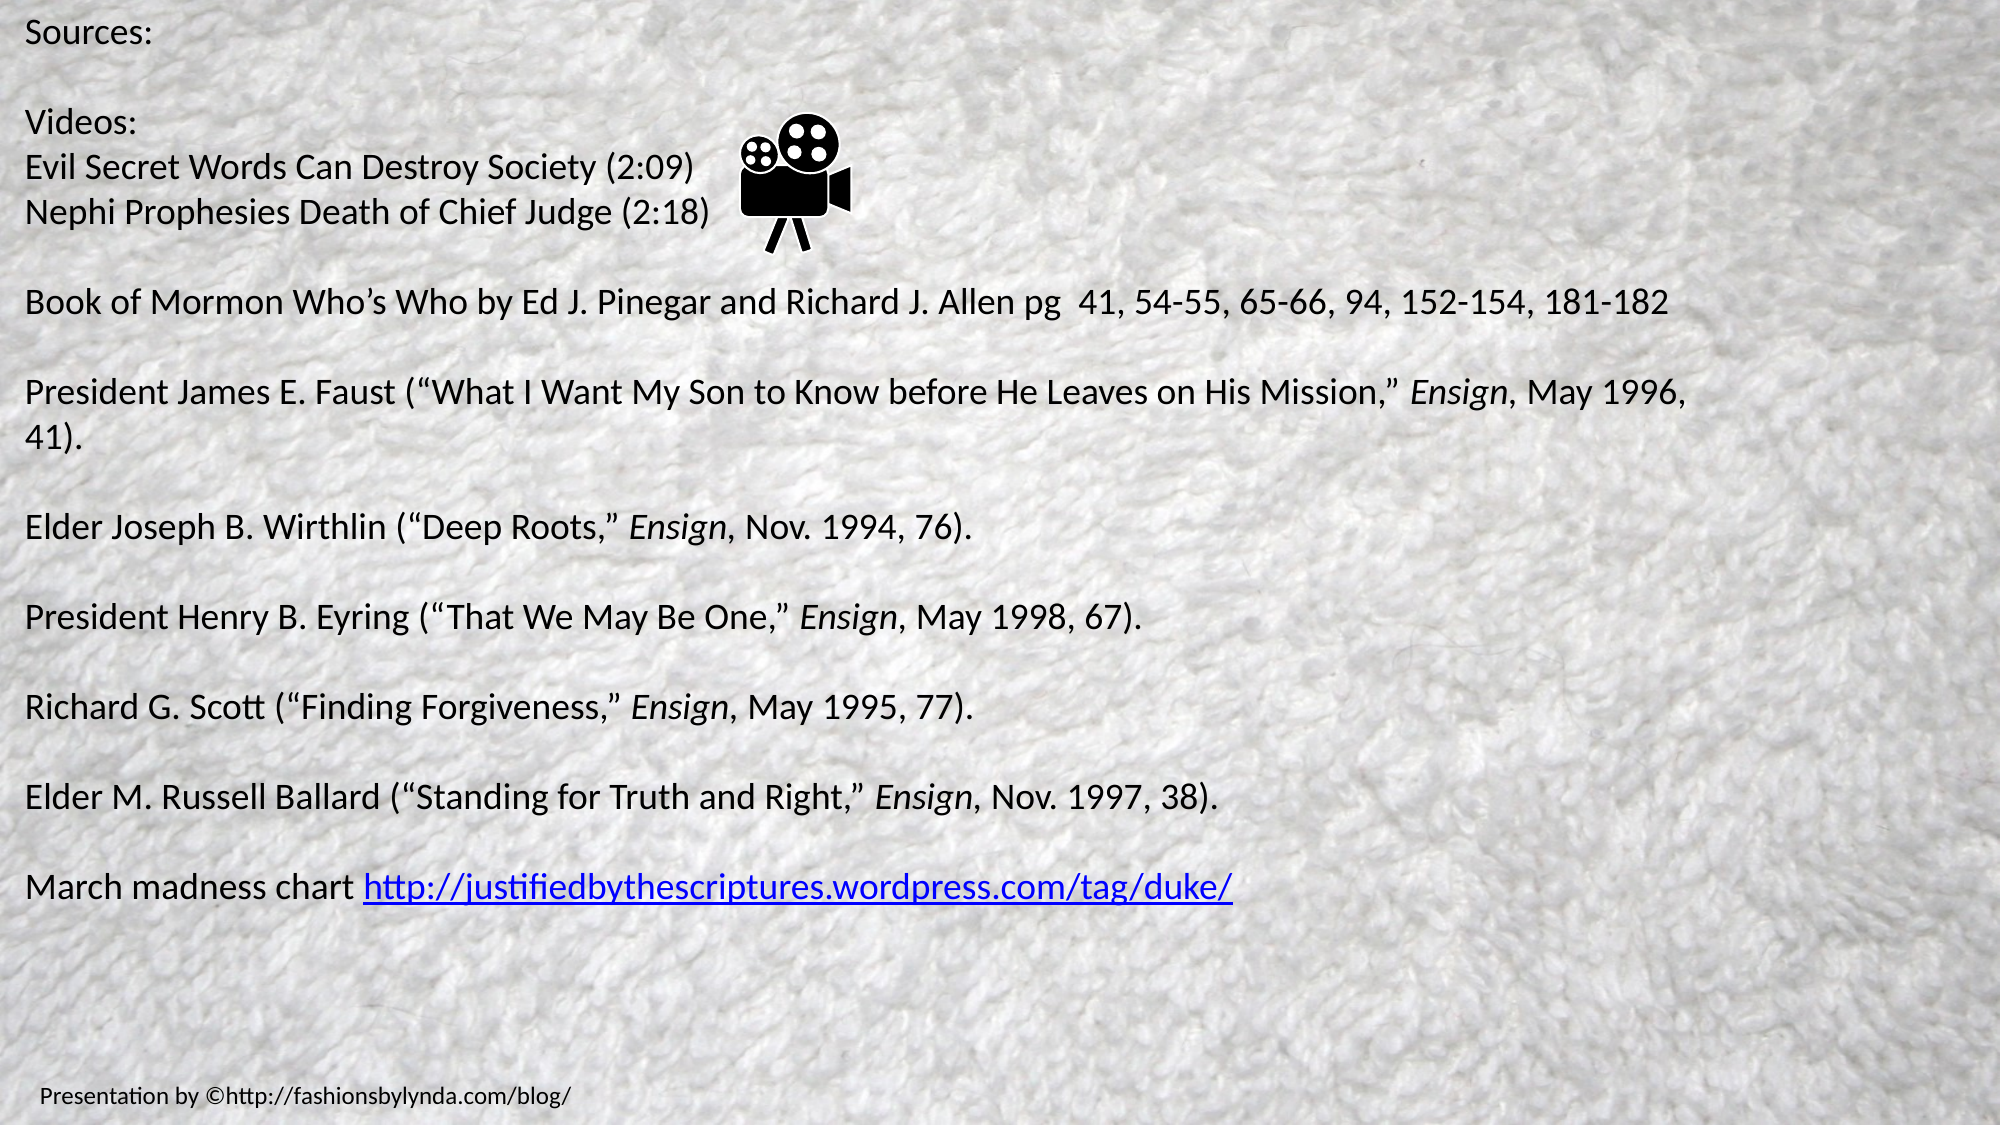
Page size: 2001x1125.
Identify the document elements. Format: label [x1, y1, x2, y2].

text_box [739, 113, 852, 255]
picture [0, 0, 2000, 1125]
